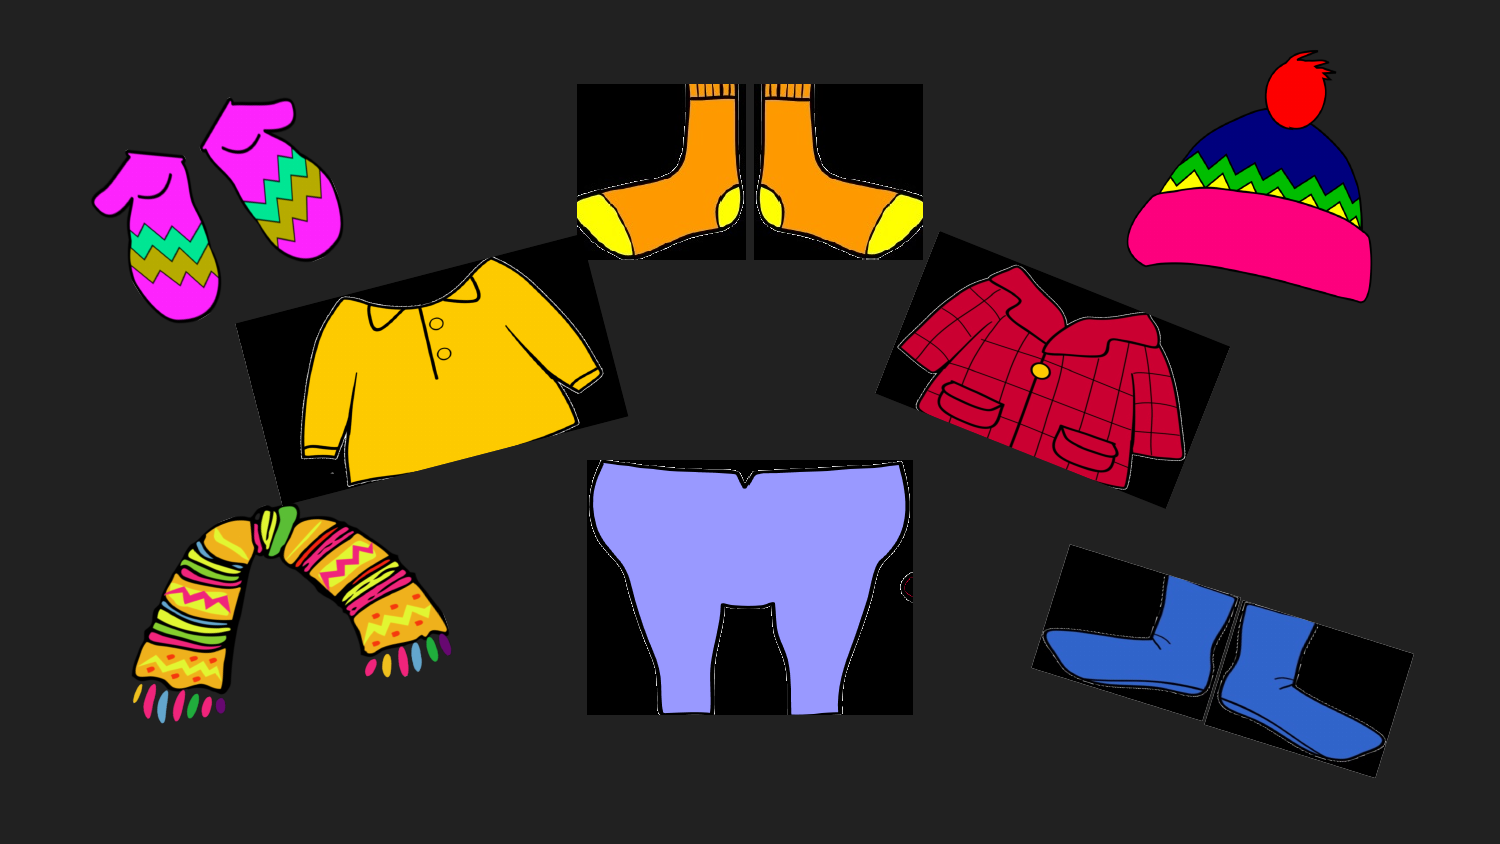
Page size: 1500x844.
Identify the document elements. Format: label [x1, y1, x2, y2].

picture [1032, 545, 1413, 777]
picture [875, 2, 1471, 509]
picture [73, 74, 913, 767]
picture [754, 84, 924, 260]
